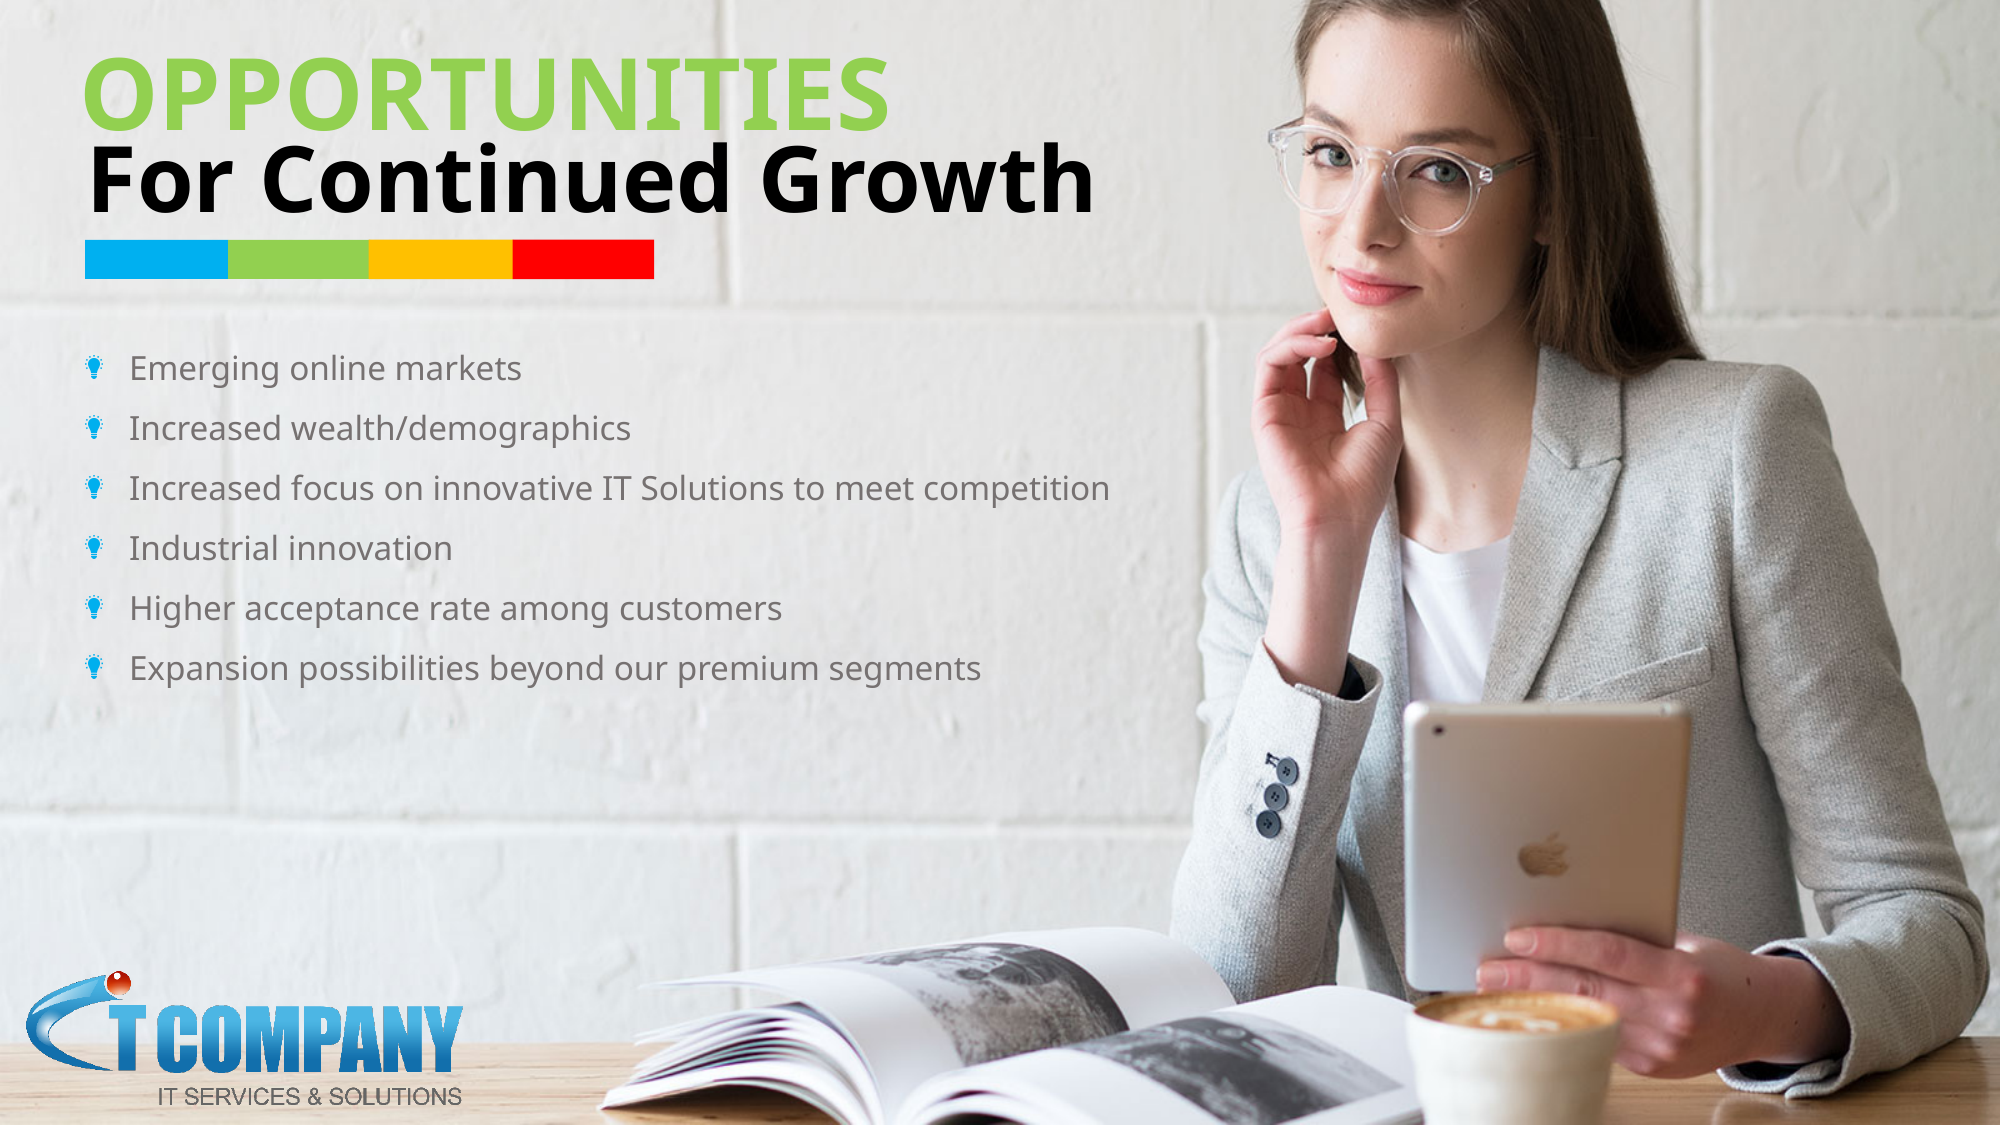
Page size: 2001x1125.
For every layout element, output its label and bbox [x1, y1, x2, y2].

text_box [85, 239, 655, 280]
picture [0, 0, 2000, 1125]
